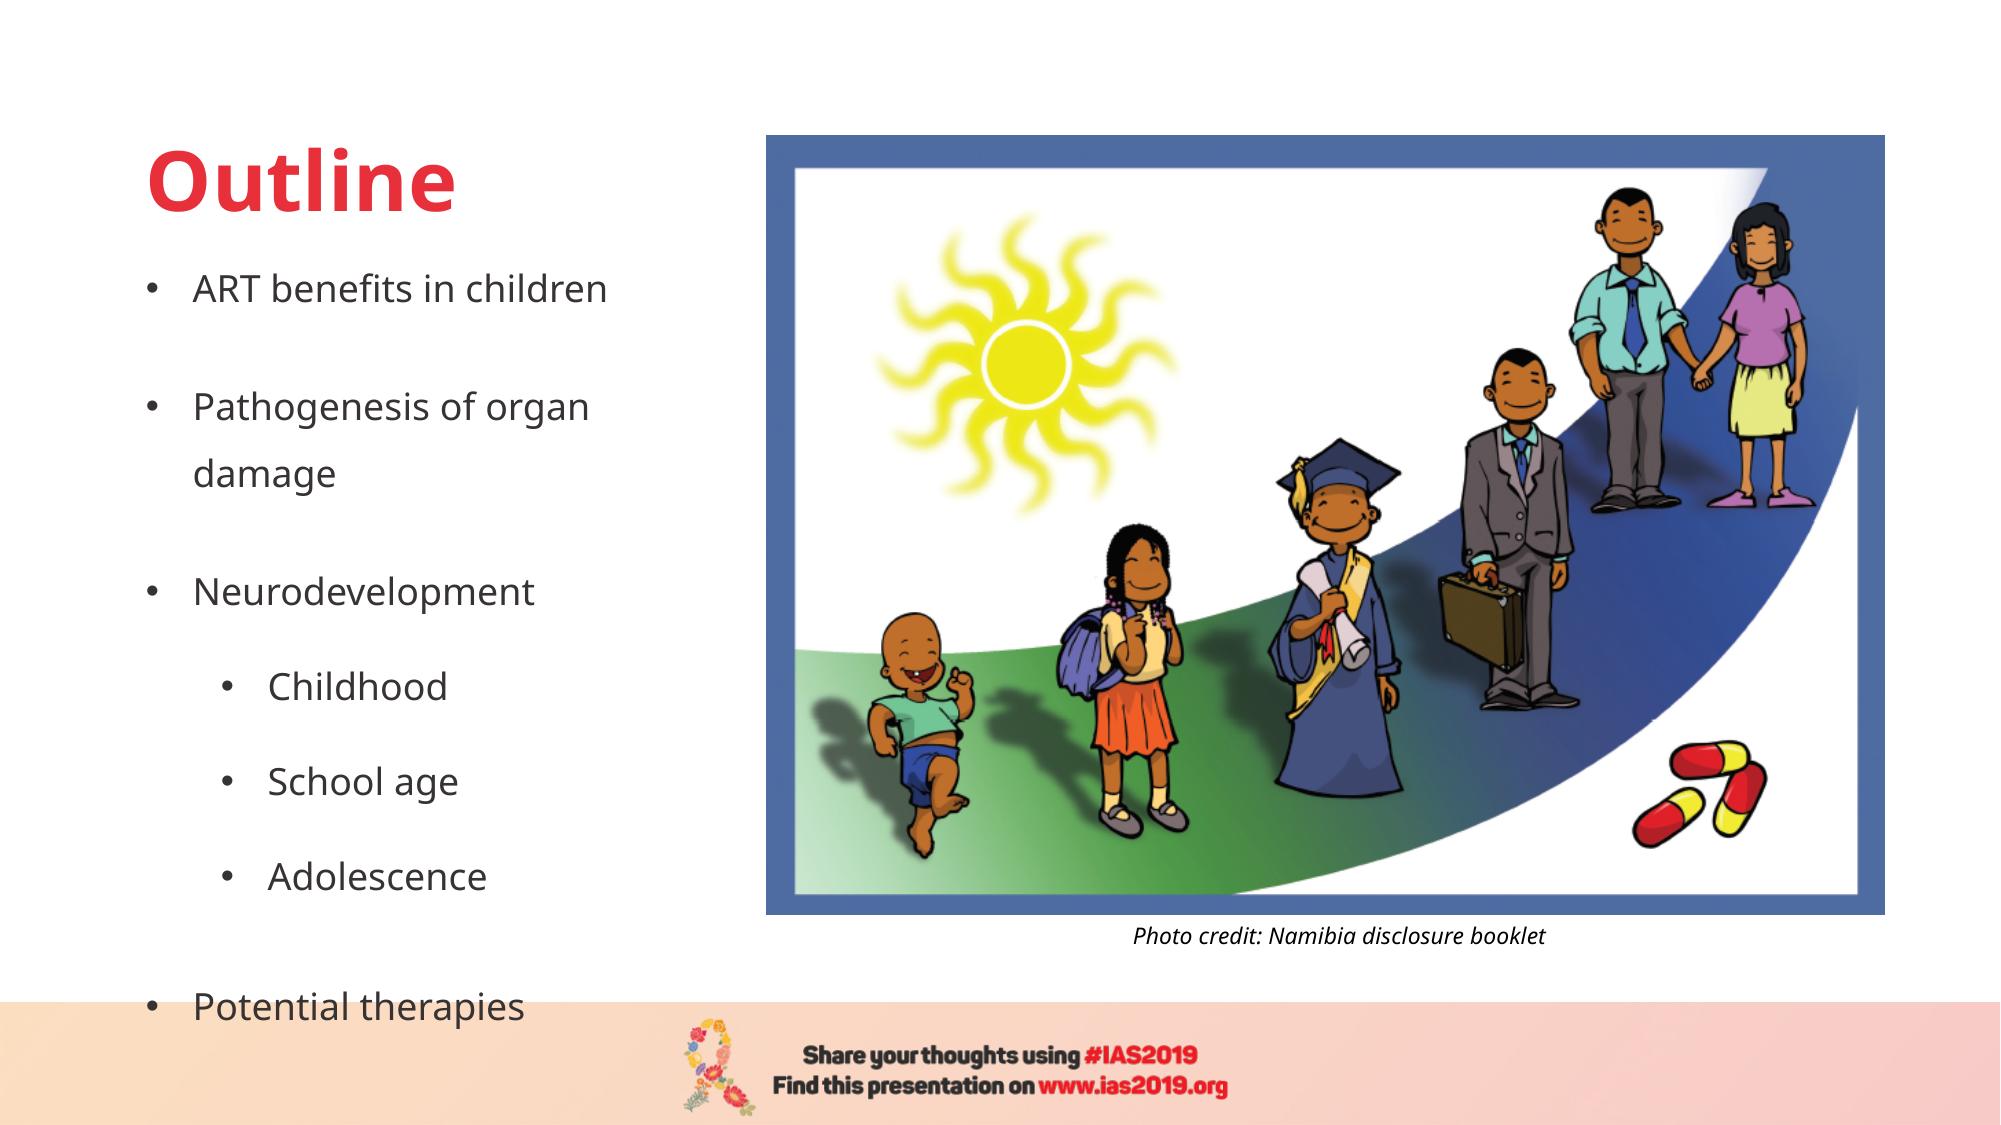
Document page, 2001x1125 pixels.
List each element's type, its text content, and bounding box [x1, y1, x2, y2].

title Outline [130, 44, 743, 235]
list ART benefits in children Pathogenesis of organ damage Neurodevelopment Childhood School age Adolescence Potential therapies [130, 235, 743, 1005]
picture [0, 1002, 2001, 1125]
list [766, 135, 1885, 915]
text_box Photo credit: Namibia disclosure booklet [1118, 923, 1800, 957]
